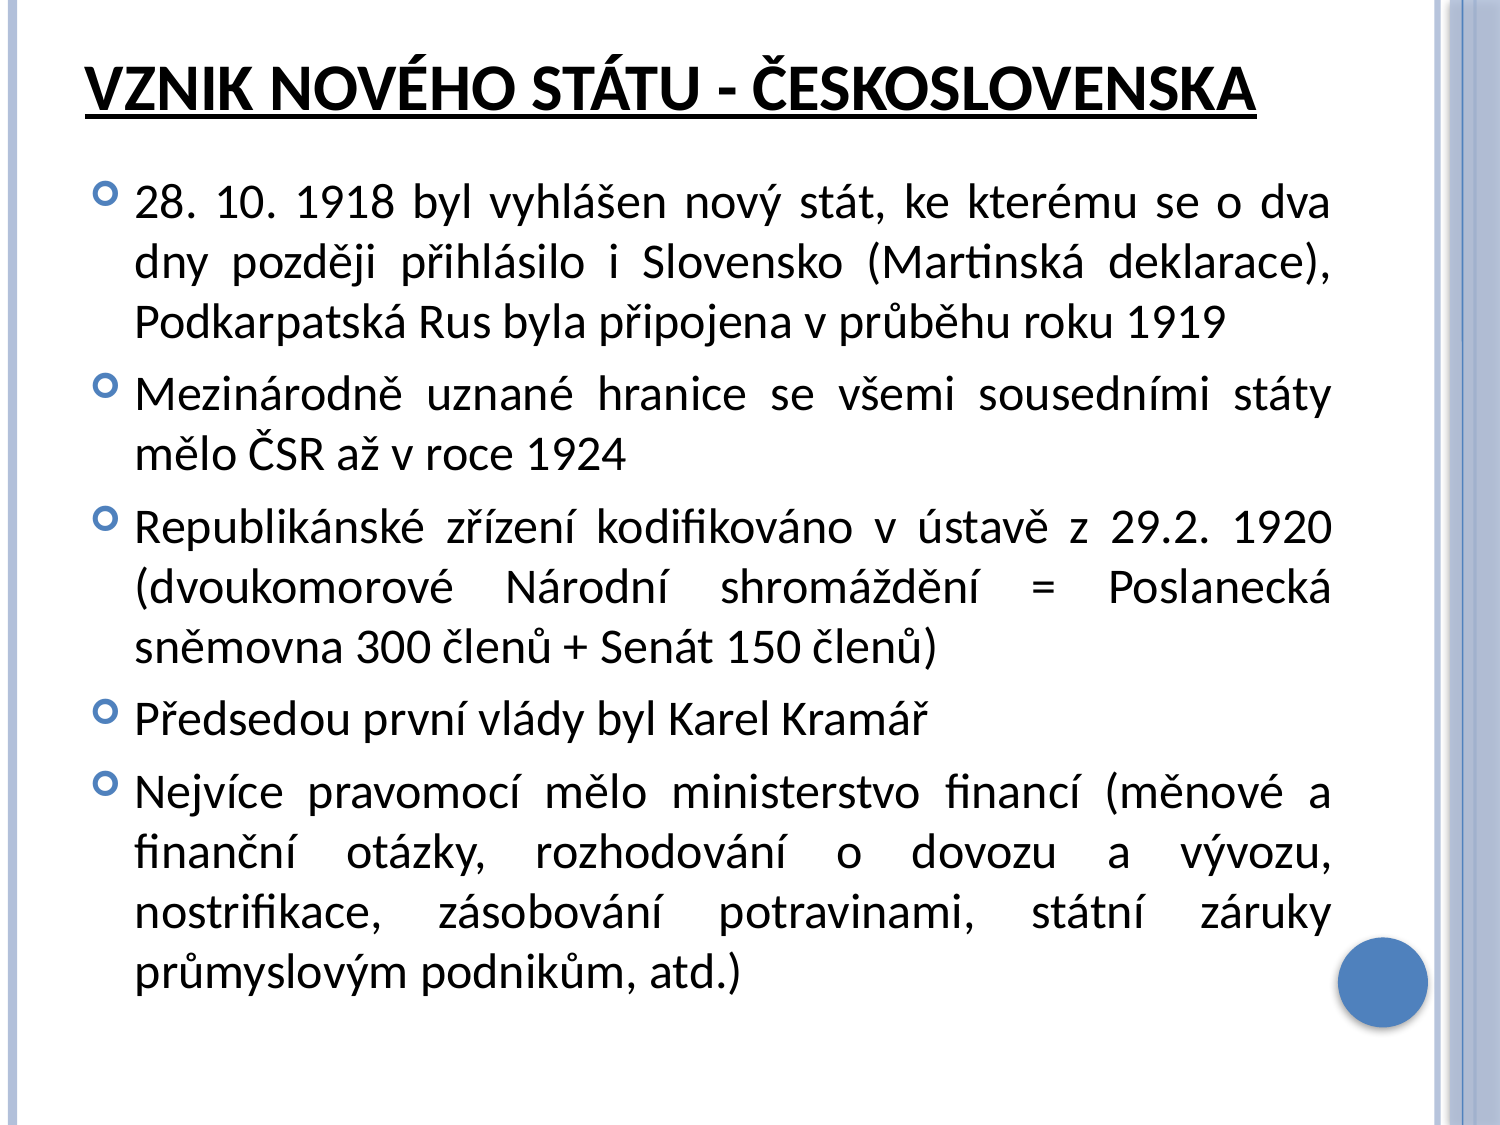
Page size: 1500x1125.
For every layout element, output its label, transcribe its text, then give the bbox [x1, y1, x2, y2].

list 28. 10. 1918 byl vyhlášen nový stát, ke kterému se o dva dny později přihlásilo i Slovensko (Martinská deklarace), Podkarpatská Rus byla připojena v průběhu roku 1919 Mezinárodně uznané hranice se všemi sousedními státy mělo ČSR až v roce 1924 Republikánské zřízení kodifikováno v ústavě z 29.2. 1920 (dvoukomorové Národní shromáždění = Poslanecká sněmovna 300 členů + Senát 150 členů) Předsedou první vlády byl Karel Kramář Nejvíce pravomocí mělo ministerstvo financí (měnové a finanční otázky, rozhodování o dovozu a vývozu, nostrifikace, zásobování potravinami, státní záruky průmyslovým podnikům, atd.) [75, 160, 1348, 1090]
title Vznik nového státu - Československa [70, 23, 1296, 131]
